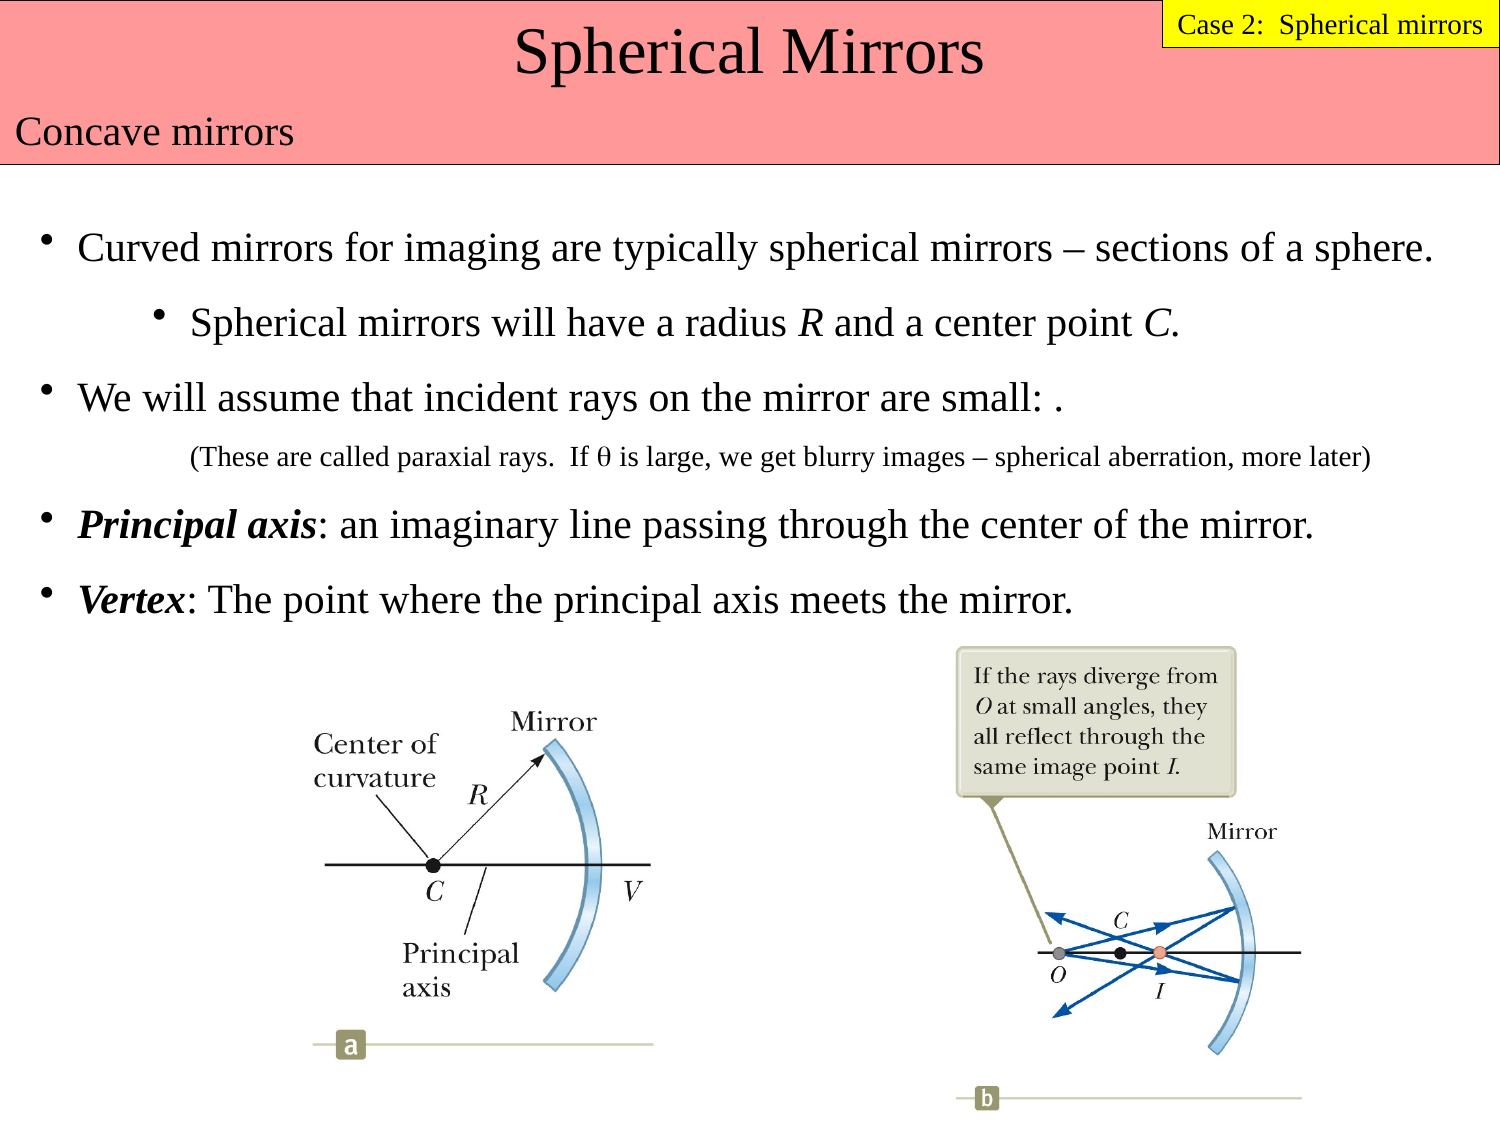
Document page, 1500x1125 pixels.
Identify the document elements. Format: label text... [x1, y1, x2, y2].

text_box Spherical Mirrors Concave mirrors [0, 0, 1500, 165]
picture [937, 626, 1313, 1113]
text_box Case 2: Spherical mirrors [1162, 0, 1500, 48]
picture [312, 687, 688, 1063]
